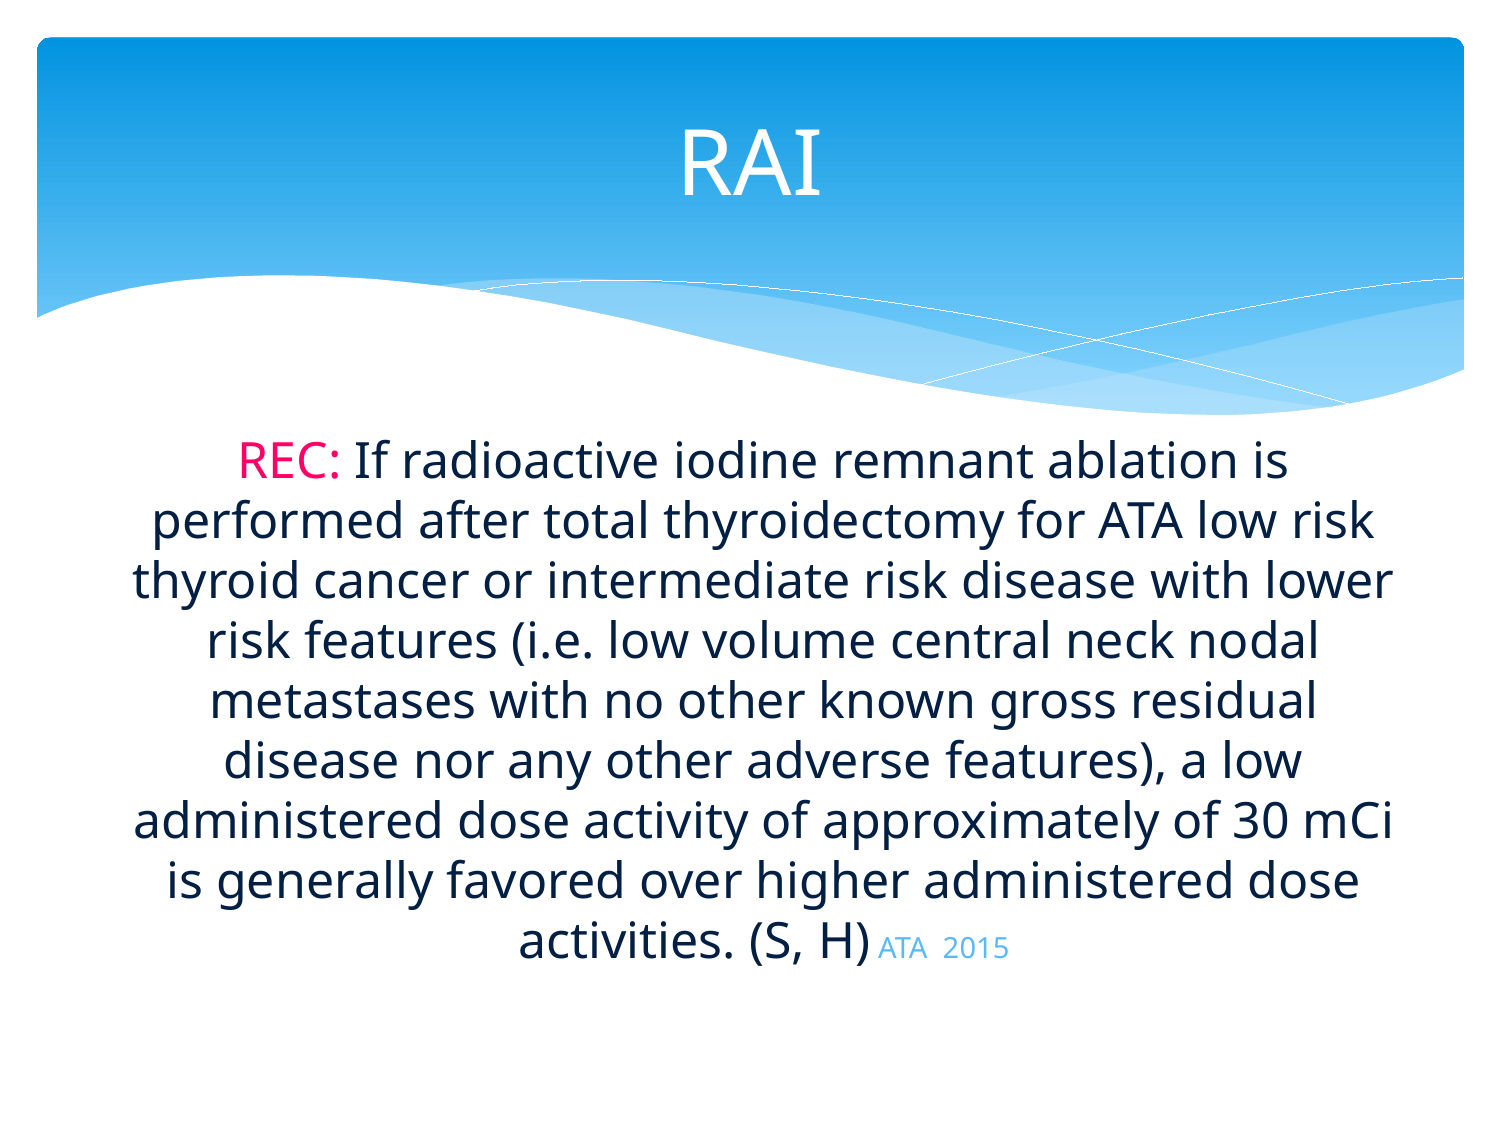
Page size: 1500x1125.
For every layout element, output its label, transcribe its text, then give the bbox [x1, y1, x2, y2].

title RAI [75, 55, 1425, 261]
list REC: If radioactive iodine remnant ablation is performed after total thyroidectomy for ATA low risk thyroid cancer or intermediate risk disease with lower risk features (i.e. low volume central neck nodal metastases with no other known gross residual disease nor any other adverse features), a low administered dose activity of approximately of 30 mCi is generally favored over higher administered dose activities. (S, H) ATA 2015 [112, 420, 1416, 987]
